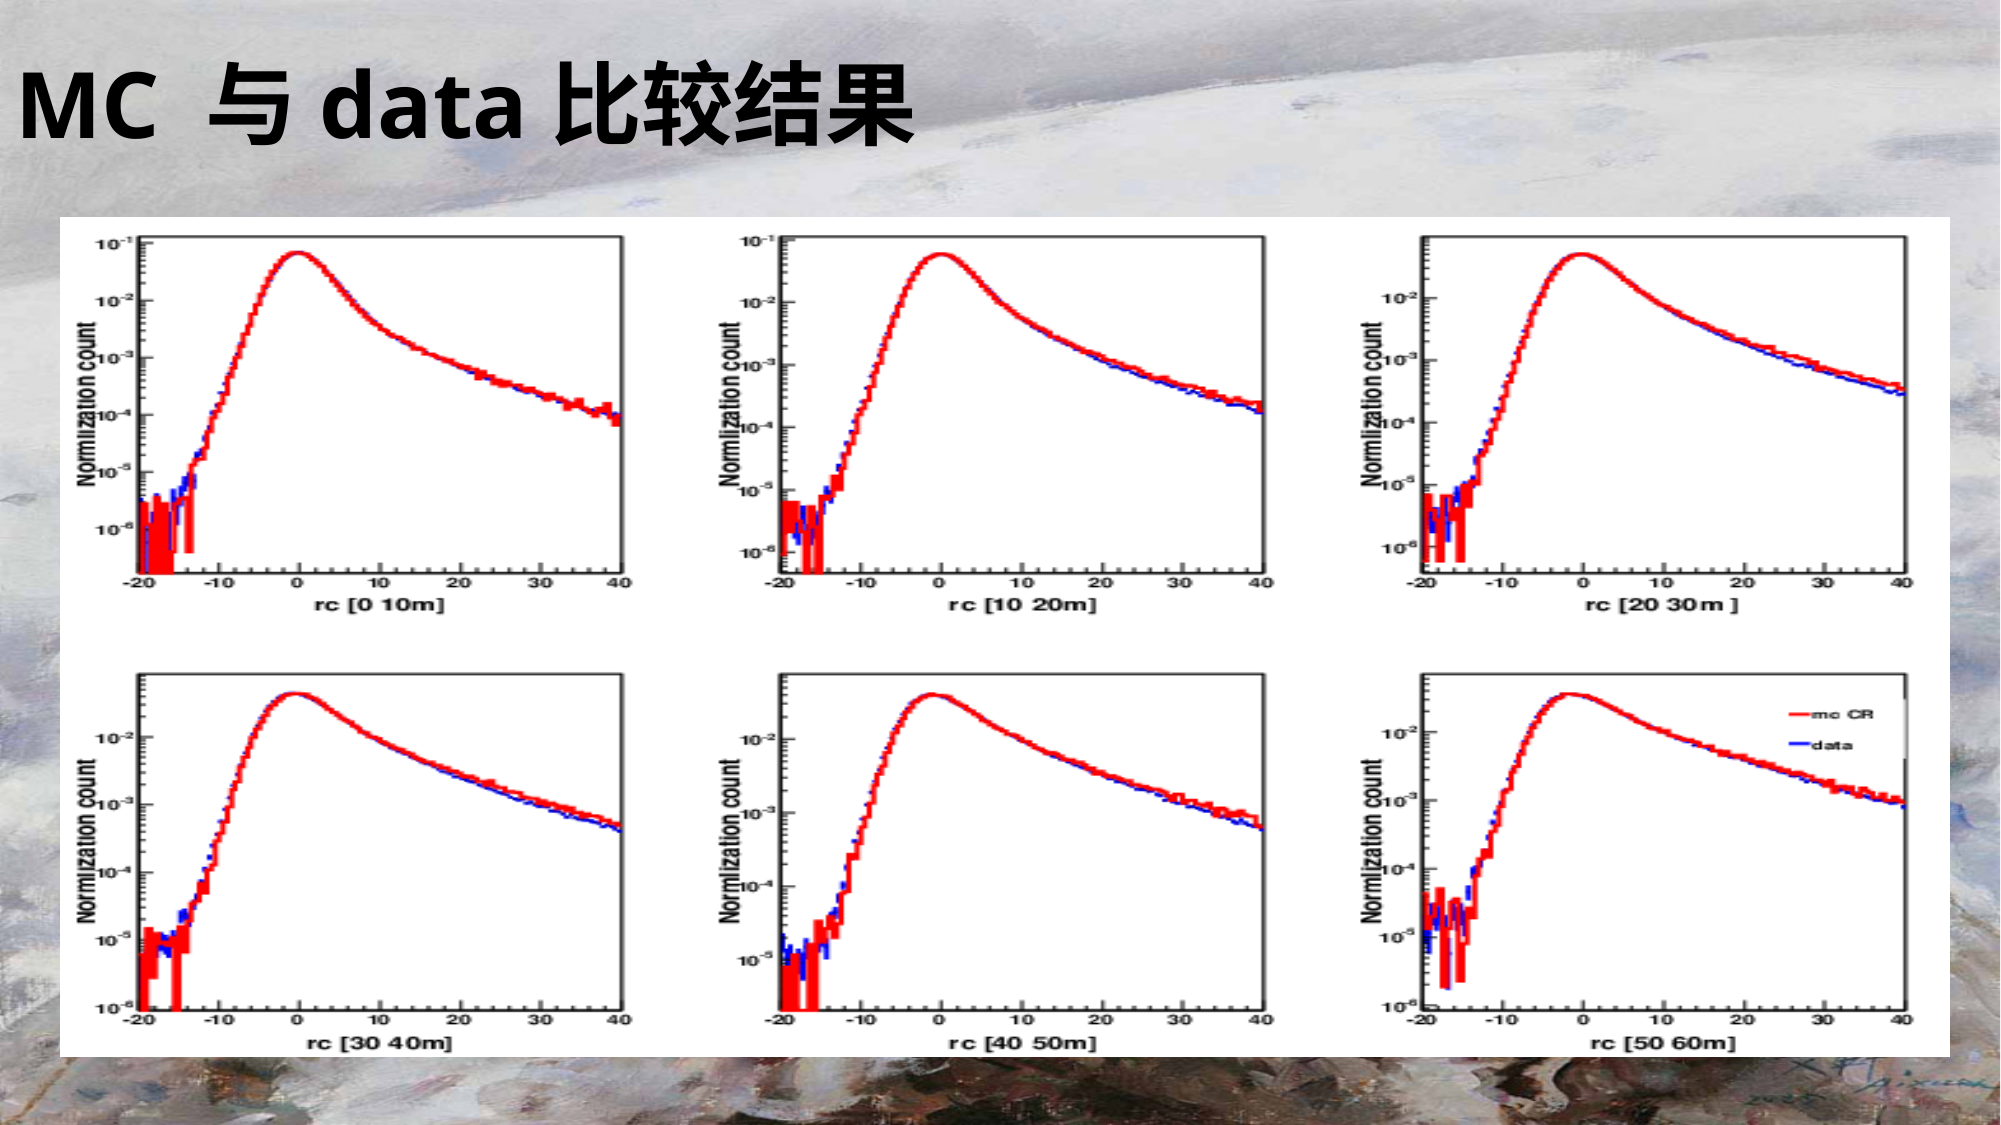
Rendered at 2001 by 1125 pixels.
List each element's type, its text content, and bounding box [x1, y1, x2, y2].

picture [0, 0, 2001, 1125]
title MC 与data比较结果 [0, 0, 1725, 218]
